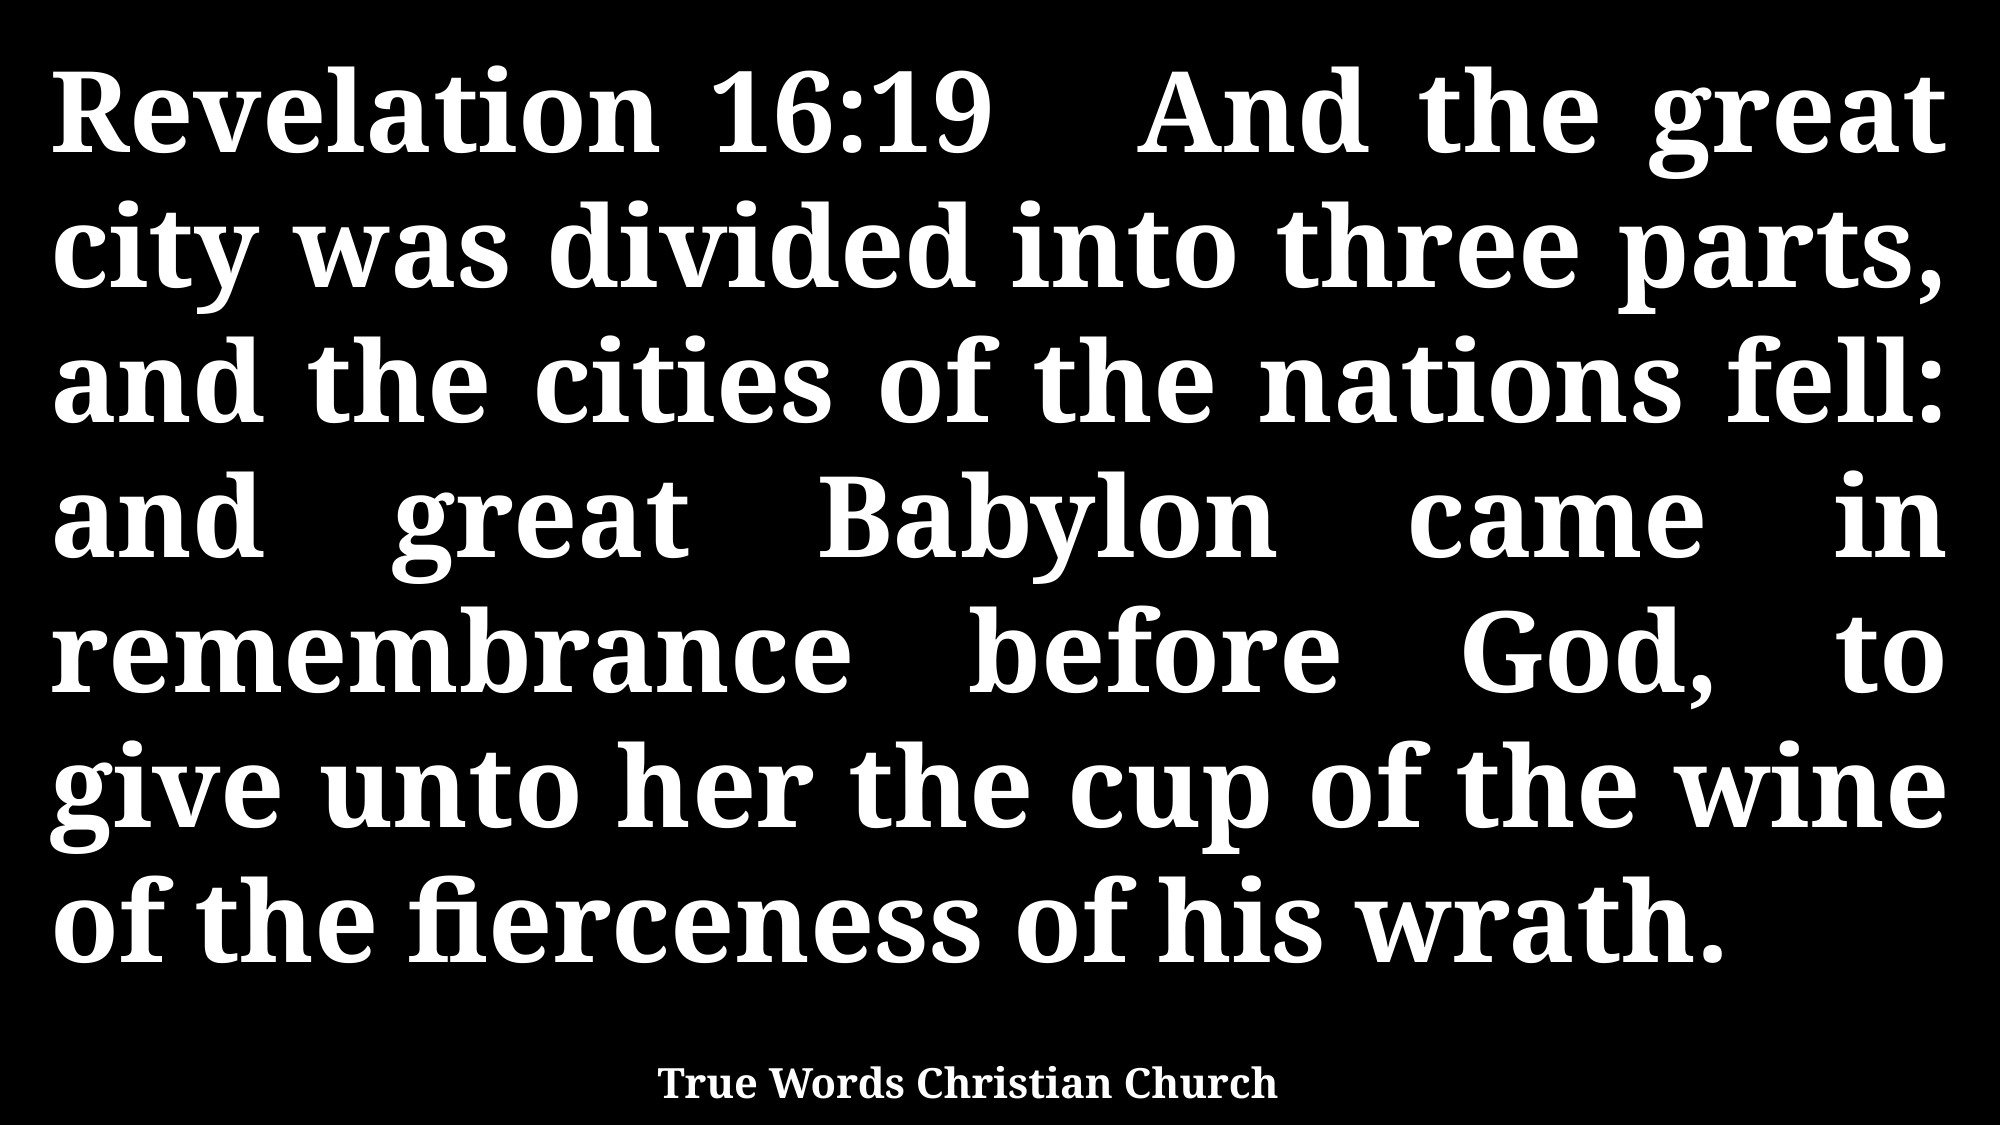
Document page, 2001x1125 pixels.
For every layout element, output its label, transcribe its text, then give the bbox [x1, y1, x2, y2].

text_box Revelation 16:19 And the great city was divided into three parts, and the cities of the nations fell: and great Babylon came in remembrance before God, to give unto her the cup of the wine of the fierceness of his wrath. [35, 32, 1965, 992]
text_box True Words Christian Church [642, 1049, 1294, 1114]
